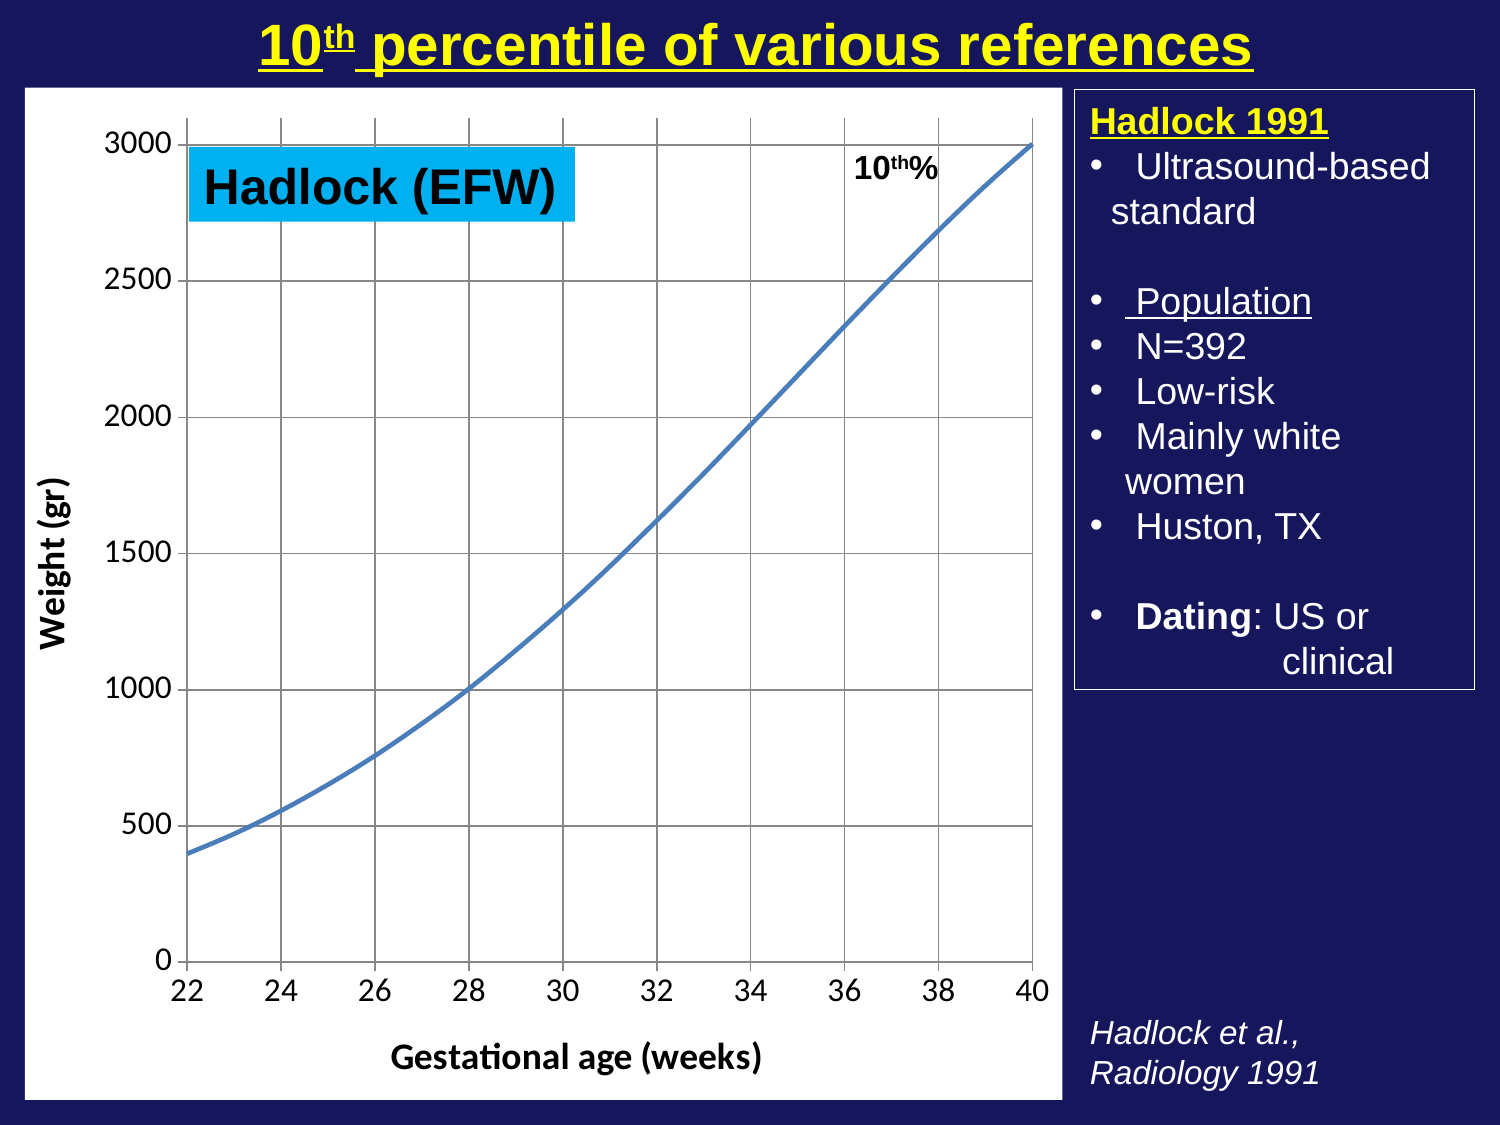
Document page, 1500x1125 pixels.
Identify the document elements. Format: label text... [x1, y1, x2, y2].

text_box 10th percentile of various references [37, 0, 1475, 85]
text_box Hadlock et al., Radiology 1991 [1074, 1003, 1500, 1099]
text_box Hadlock 1991 Ultrasound-based standard Population N=392 Low-risk Mainly white women Huston, TX Dating: US or clinical [1074, 89, 1475, 690]
chart [24, 87, 1063, 1101]
